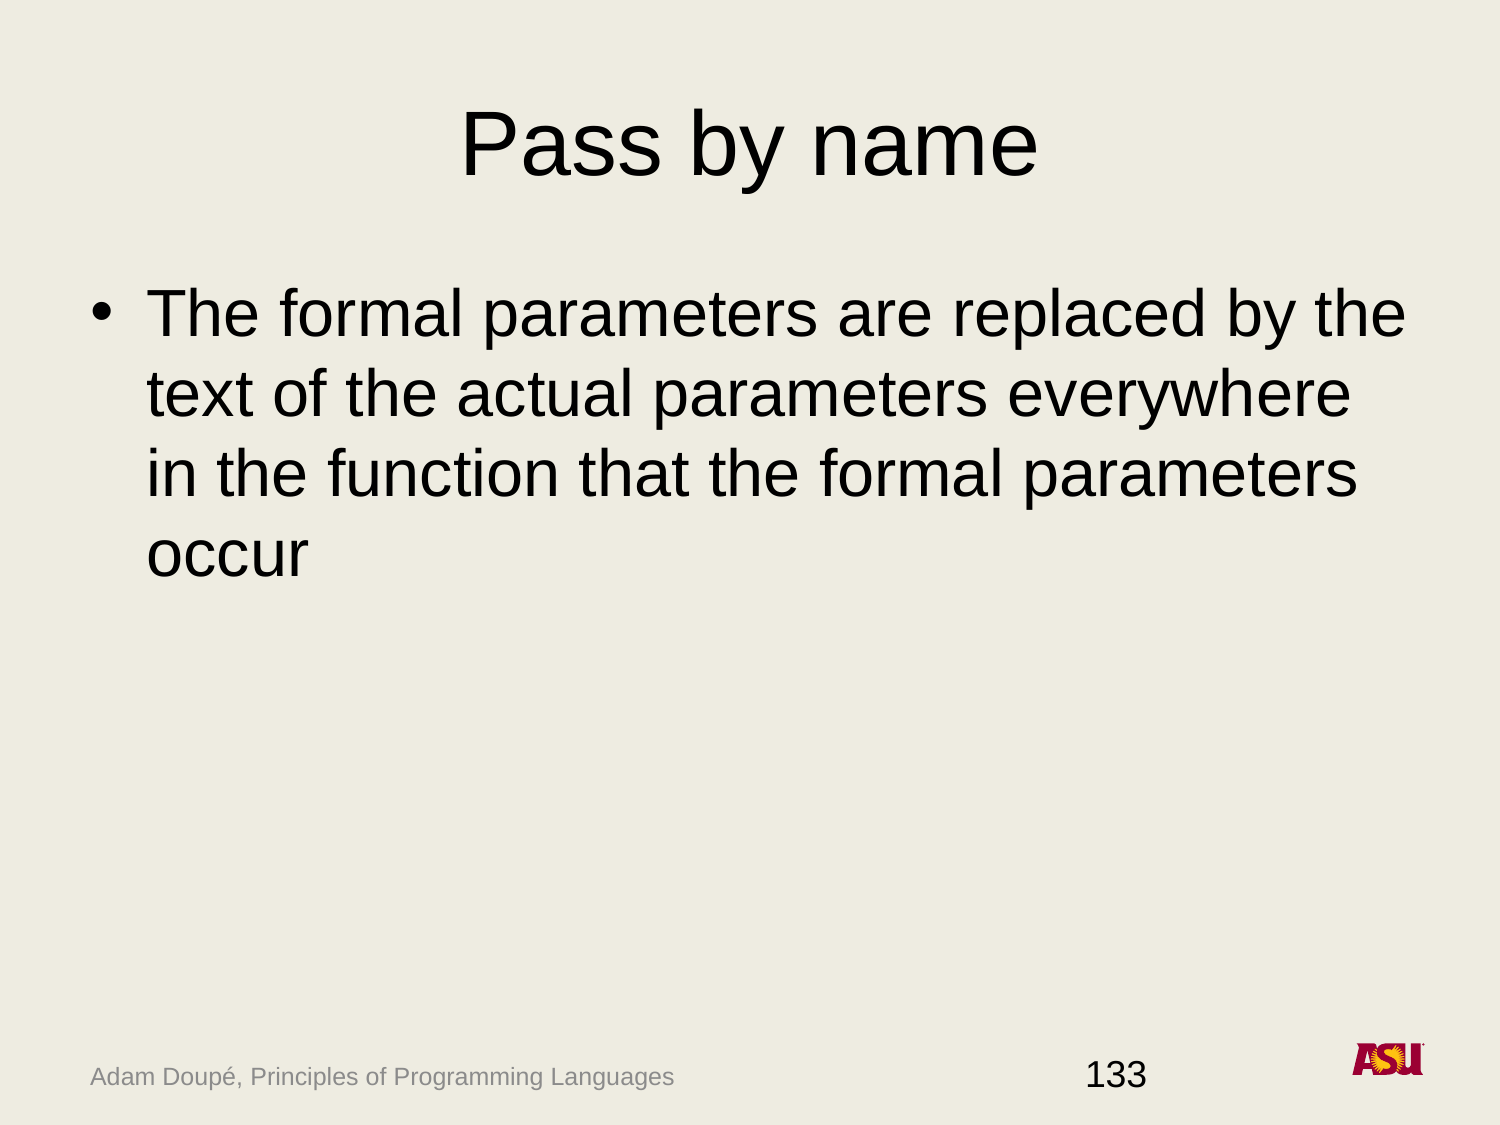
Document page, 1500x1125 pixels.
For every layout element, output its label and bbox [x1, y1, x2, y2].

list [75, 262, 1425, 1005]
slide_number [1070, 1042, 1421, 1103]
title [75, 45, 1425, 233]
